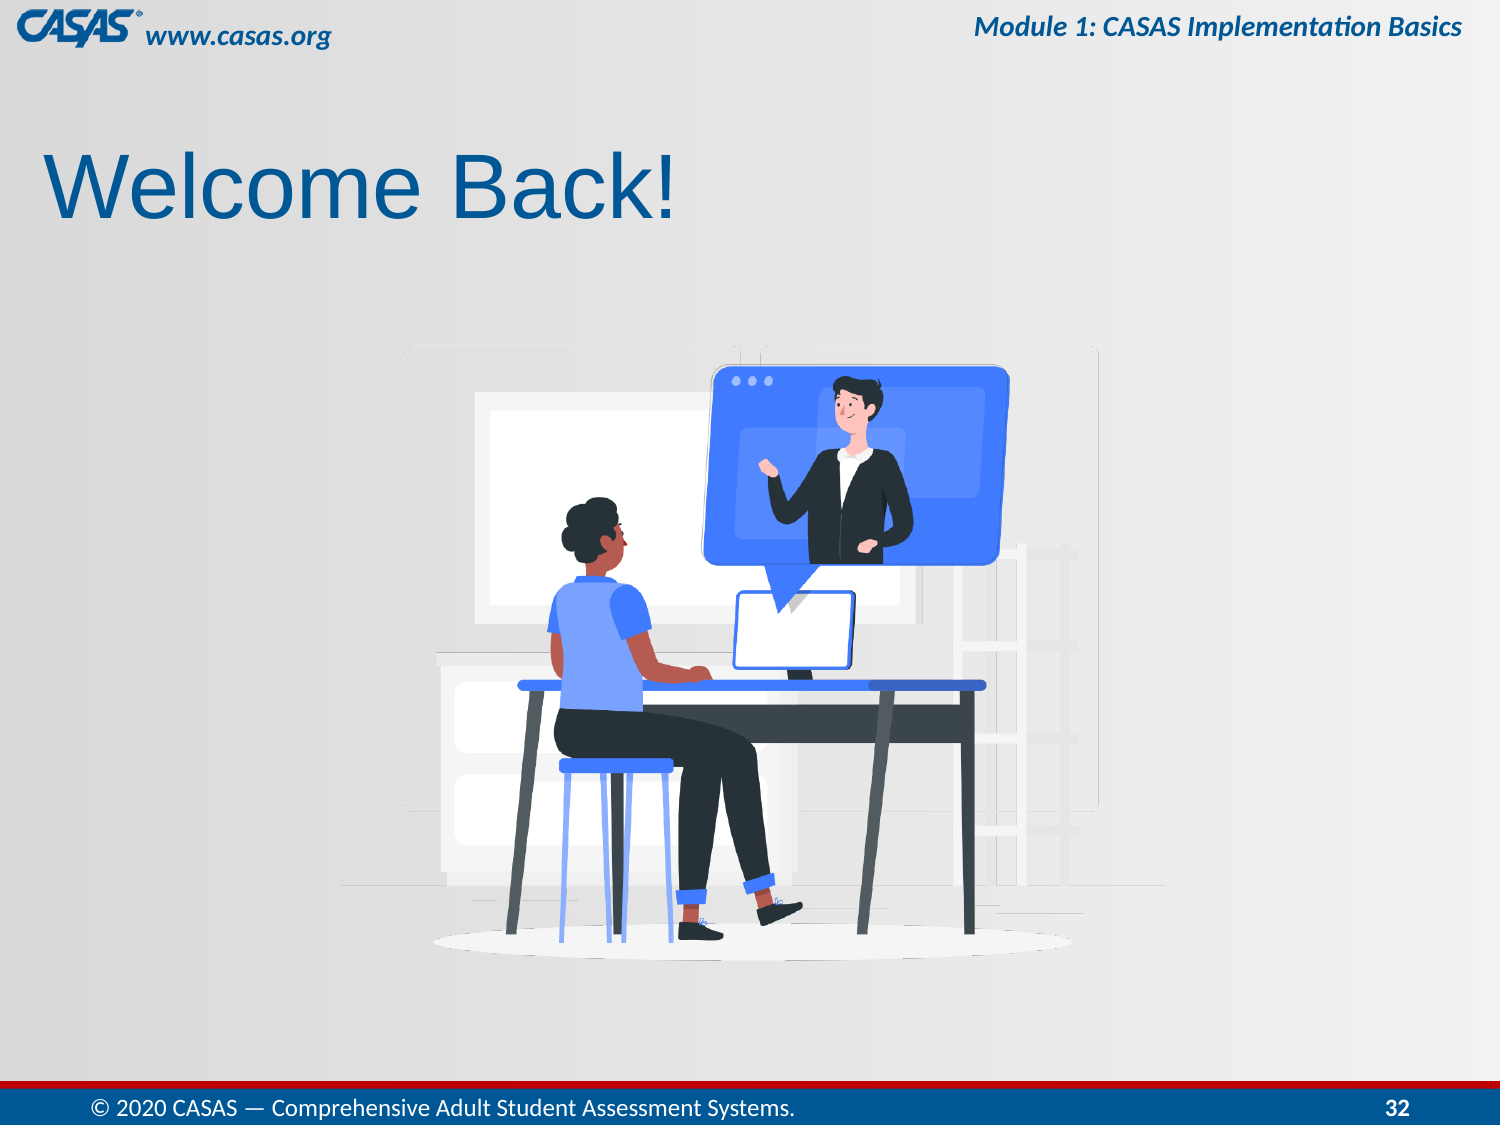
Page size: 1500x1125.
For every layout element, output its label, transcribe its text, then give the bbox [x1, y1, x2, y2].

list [340, 254, 1166, 1080]
slide_number 32 [1299, 1087, 1425, 1125]
picture [11, 3, 145, 52]
title Welcome Back! [28, 94, 1478, 270]
slide_number © 2020 CASAS — Comprehensive Adult Student Assessment Systems. [75, 1087, 814, 1125]
